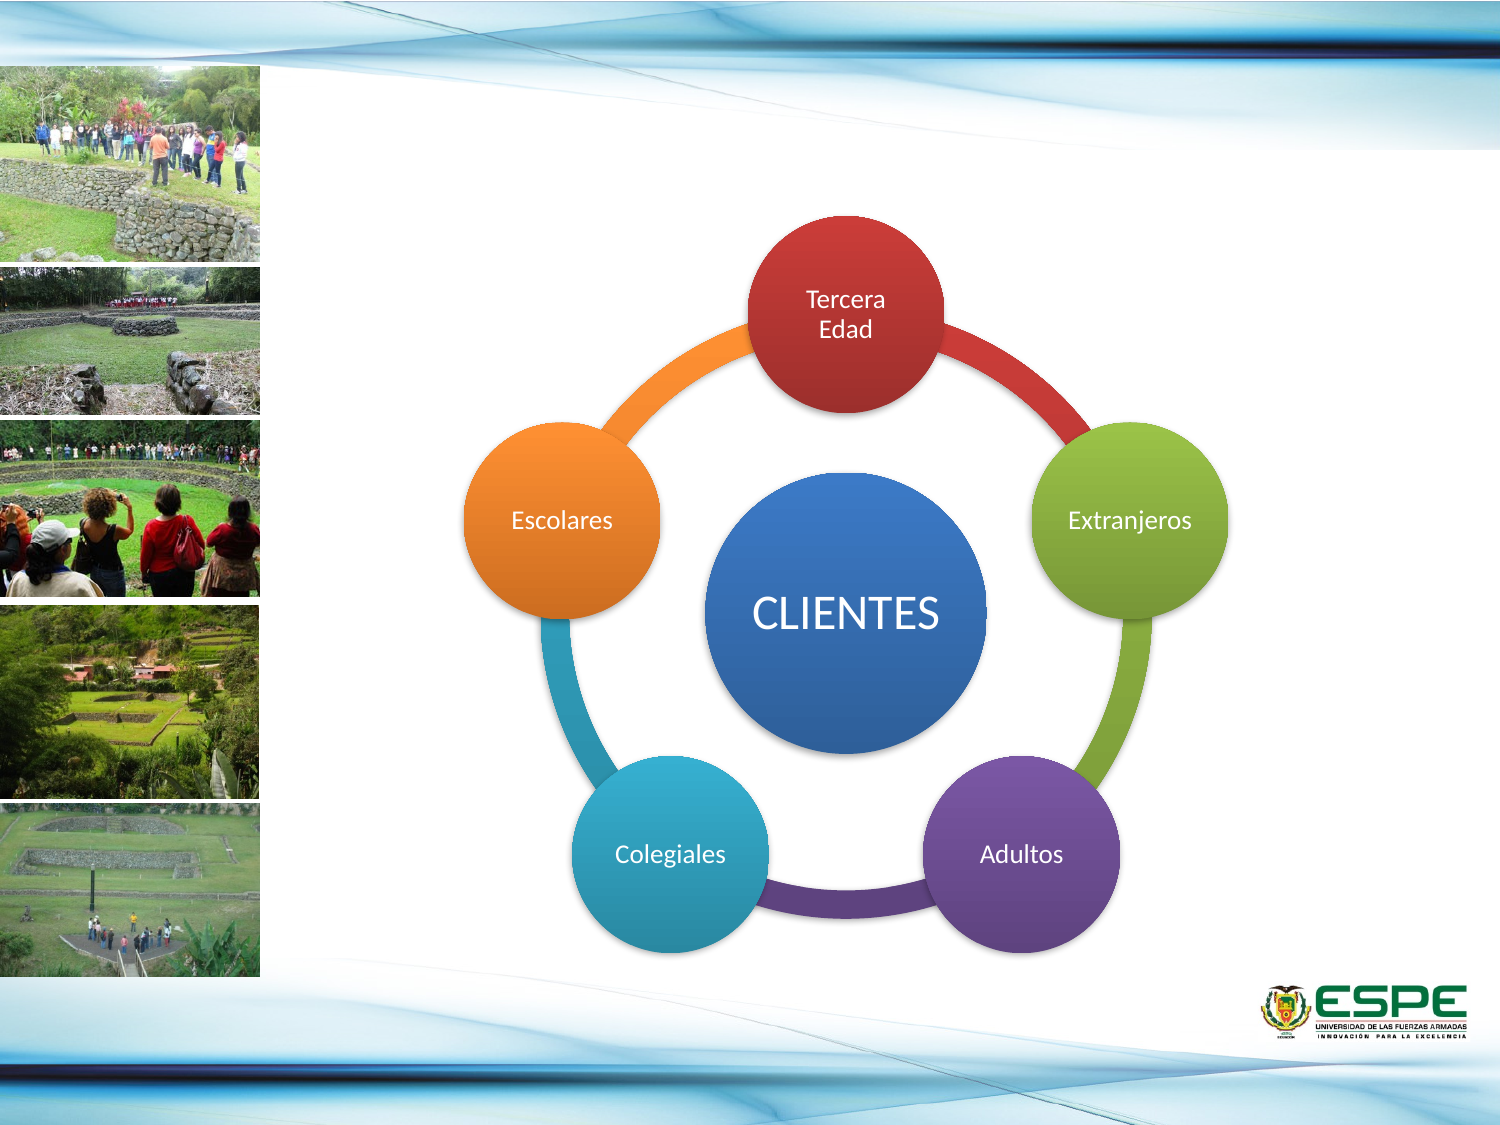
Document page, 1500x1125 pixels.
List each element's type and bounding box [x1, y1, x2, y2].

picture [0, 0, 1500, 262]
picture [0, 266, 260, 416]
picture [0, 604, 259, 799]
table_cell [170, 425, 262, 604]
list [260, 215, 1500, 959]
picture [0, 420, 260, 598]
picture [0, 802, 1500, 1125]
